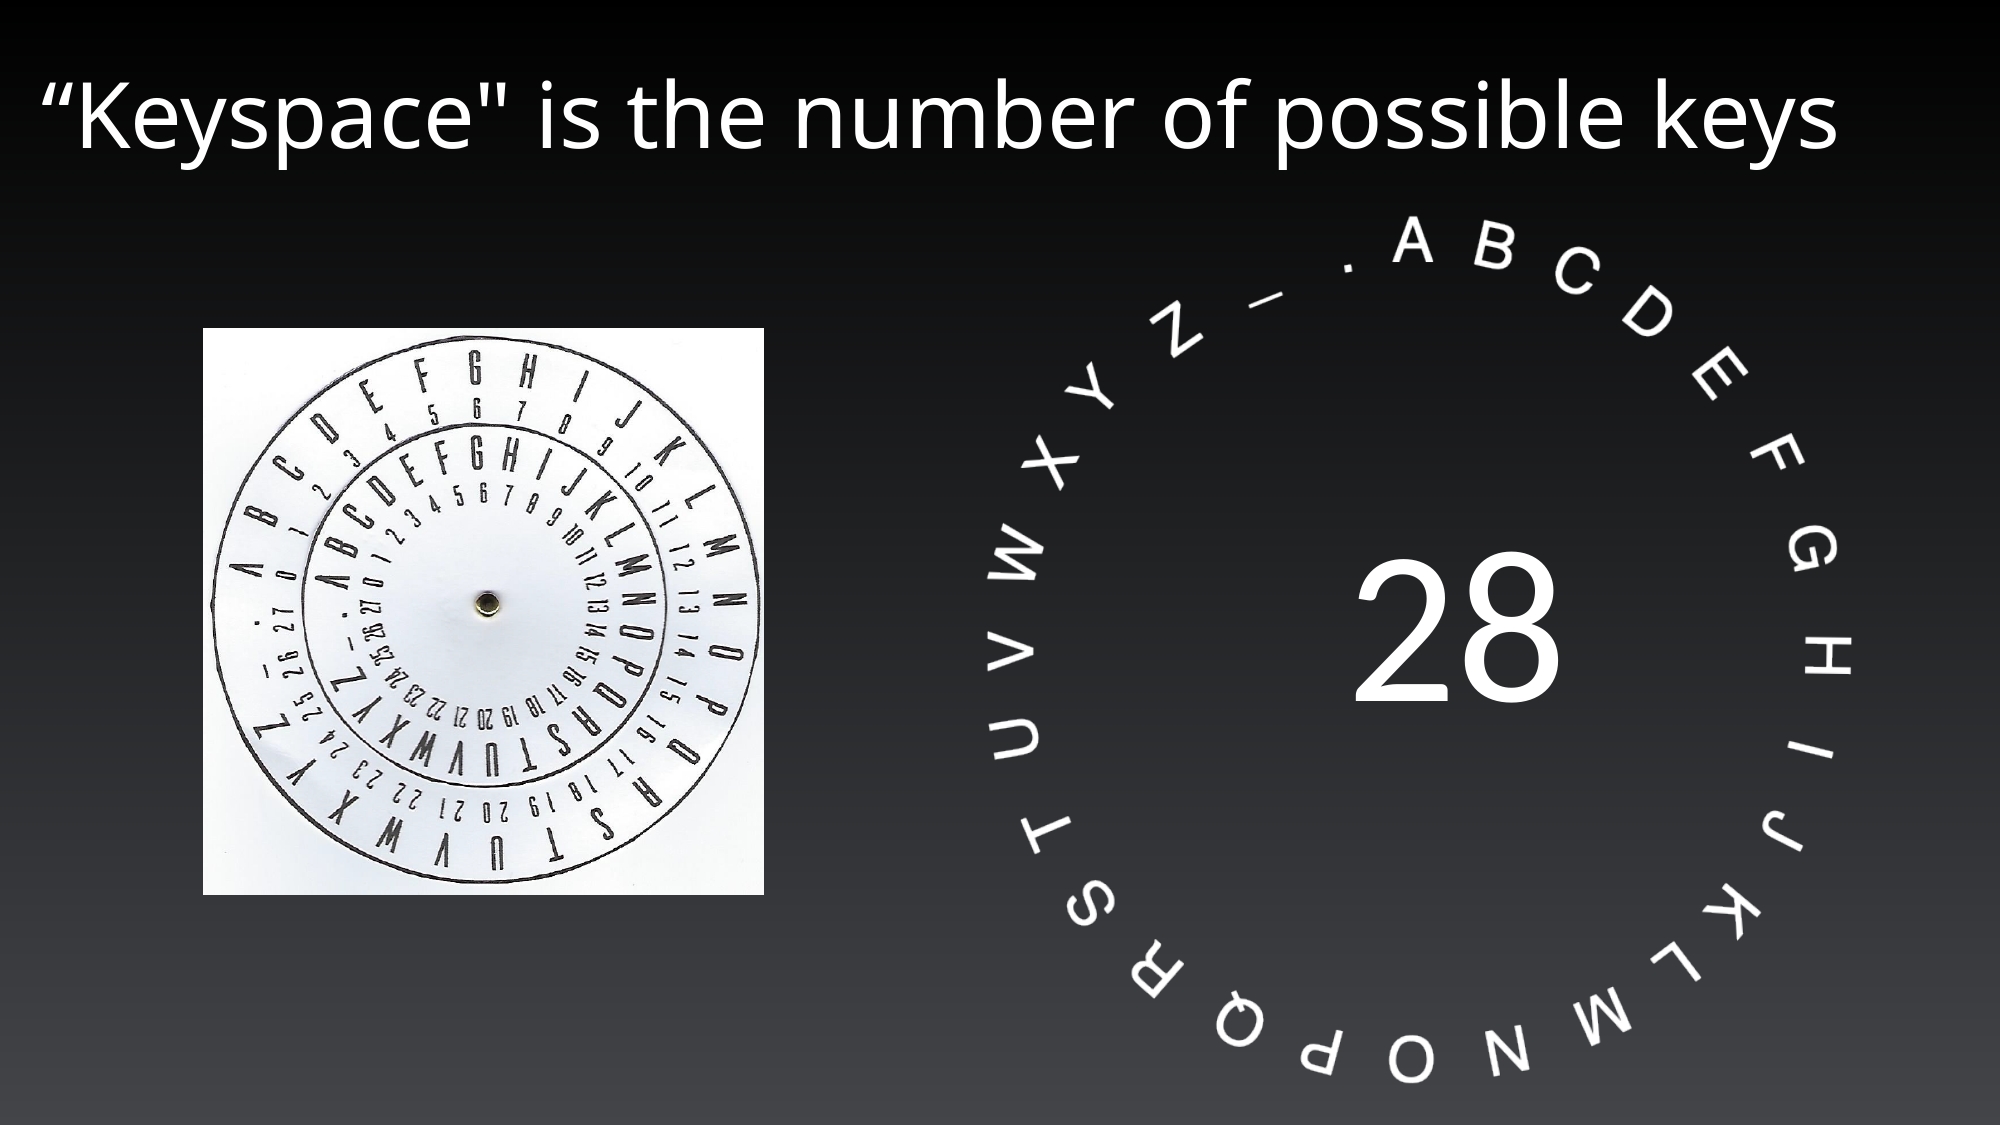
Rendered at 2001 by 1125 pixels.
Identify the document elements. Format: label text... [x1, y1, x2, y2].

picture [203, 328, 764, 895]
title “Keyspace" is the number of possible keys [26, 17, 1923, 222]
picture [974, 202, 1864, 1095]
